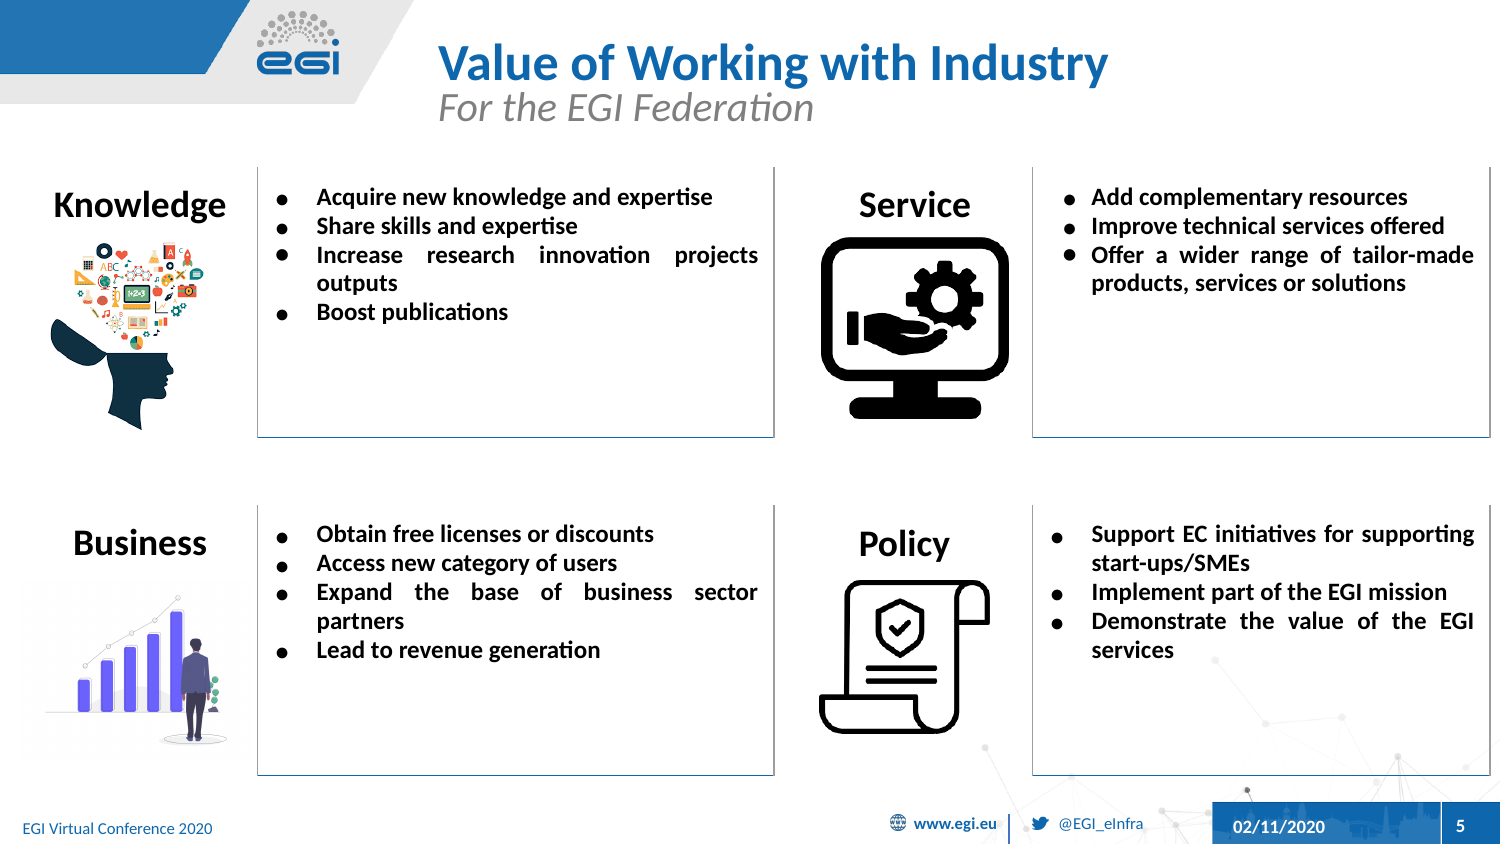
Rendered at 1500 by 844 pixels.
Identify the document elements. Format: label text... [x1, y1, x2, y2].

subtitle For the EGI Federation [423, 78, 1199, 139]
title Value of Working with Industry [423, 27, 1199, 78]
text_box Service [772, 177, 1059, 261]
table_header Obtain free licenses or discounts Access new category of users Expand the base of business sector partners Lead to revenue generation [258, 506, 773, 775]
text_box Policy [761, 516, 1048, 600]
text_box Knowledge [0, 177, 284, 261]
text_box Business [0, 515, 284, 598]
picture [0, 0, 1500, 844]
table_header Acquire new knowledge and expertise Share skills and expertise Increase research innovation projects outputs Boost publications [258, 169, 773, 437]
table_header Support EC initiatives for supporting start-ups/SMEs Implement part of the EGI mission Demonstrate the value of the EGI services [1033, 506, 1489, 775]
table_header Add complementary resources Improve technical services offered Offer a wider range of tailor-made products, services or solutions [1033, 169, 1489, 437]
